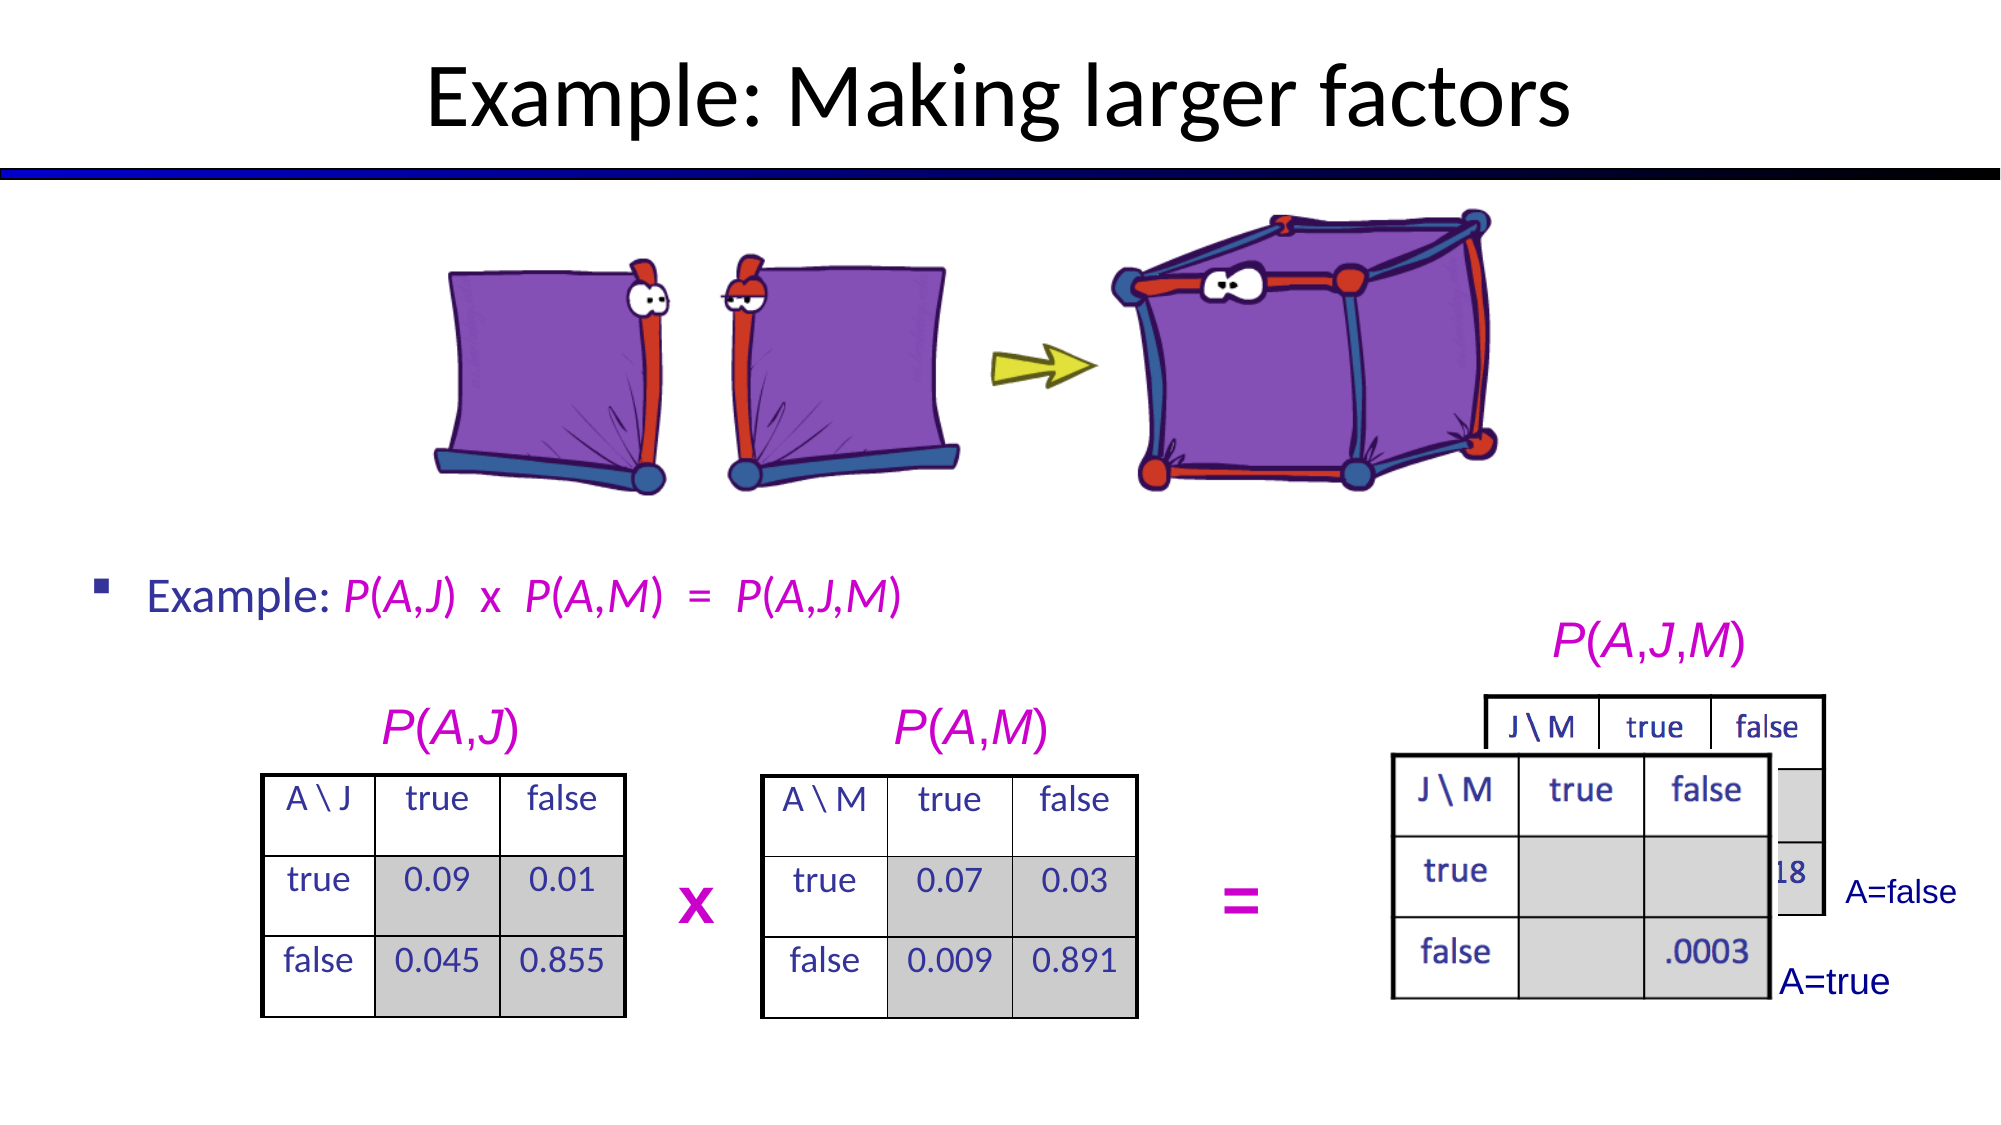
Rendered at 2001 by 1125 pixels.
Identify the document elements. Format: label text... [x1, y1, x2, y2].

table_cell 0.891 [1013, 938, 1135, 1017]
table_header A \ J [265, 777, 374, 855]
text_box x [663, 849, 730, 945]
table_cell 0.09 [376, 857, 499, 935]
table_cell true [765, 857, 887, 936]
table_header false [1013, 778, 1135, 856]
table_cell false [765, 938, 887, 1017]
table_cell 0.855 [501, 937, 623, 1016]
table_cell 0.01 [501, 857, 623, 935]
table_cell true [265, 857, 374, 935]
text_box A=true [1779, 949, 1906, 1010]
table_header A \ M [765, 778, 887, 856]
table_cell false [265, 937, 374, 1016]
table_cell 0.03 [1013, 857, 1135, 936]
table_cell 0.009 [888, 938, 1012, 1017]
text_box P(A,J) [366, 686, 536, 762]
list Example: P(A,J) x P(A,M) = P(A,J,M) [74, 524, 1251, 738]
picture [374, 187, 1501, 515]
title Example: Making larger factors [0, 0, 2000, 184]
text_box P(A,J,M) [1537, 599, 1762, 675]
text_box A=false [1832, 862, 1973, 918]
text_box = [1207, 849, 1276, 945]
table_header false [501, 777, 623, 855]
picture [1387, 691, 1827, 1003]
table_header true [376, 777, 499, 855]
table_cell 0.07 [888, 857, 1012, 936]
text_box P(A,M) [878, 687, 1065, 763]
table_header true [888, 778, 1012, 856]
table_cell 0.045 [376, 937, 499, 1016]
